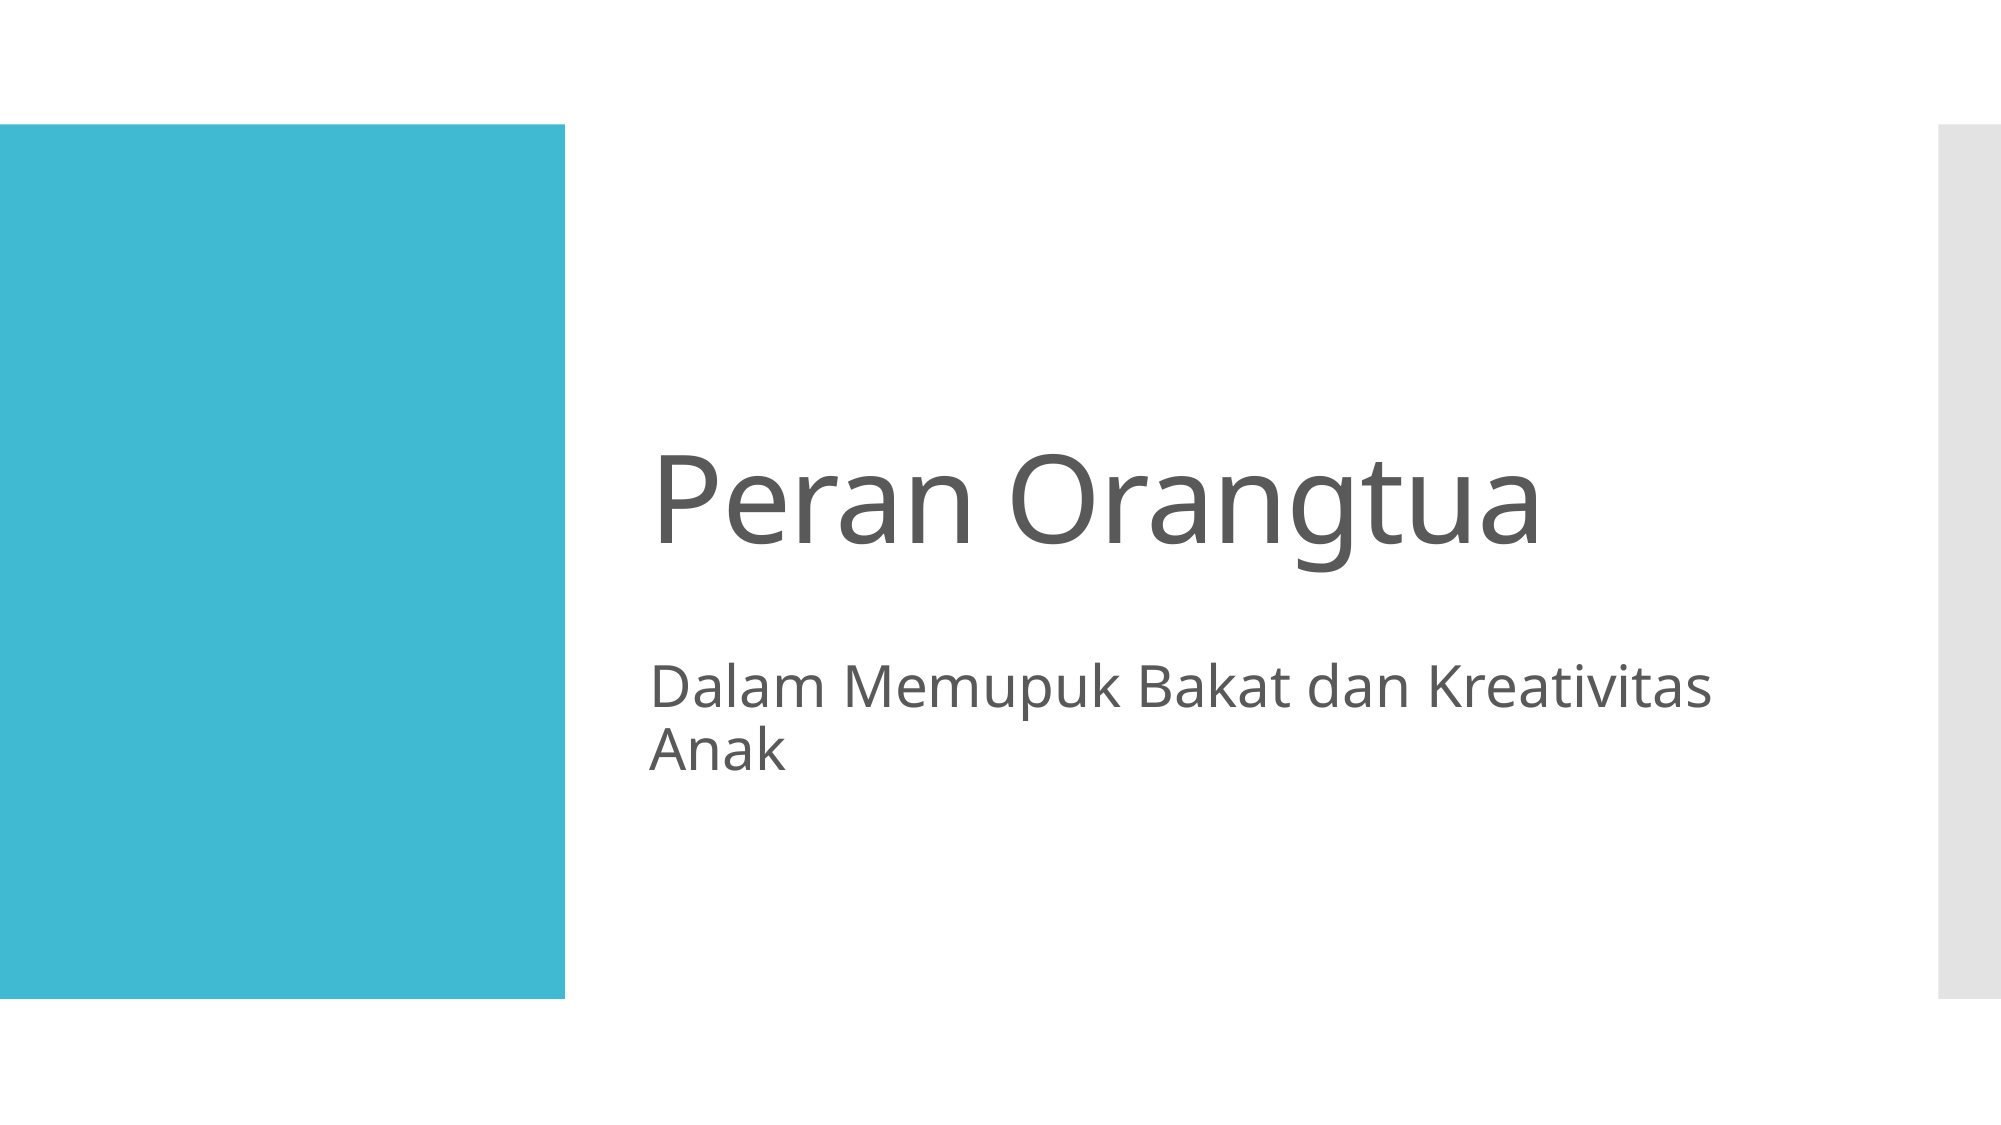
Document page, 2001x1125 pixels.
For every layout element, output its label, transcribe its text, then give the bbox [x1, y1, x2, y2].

title Peran Orangtua [634, 213, 1835, 578]
list Dalam Memupuk Bakat dan Kreativitas Anak [634, 650, 1835, 801]
